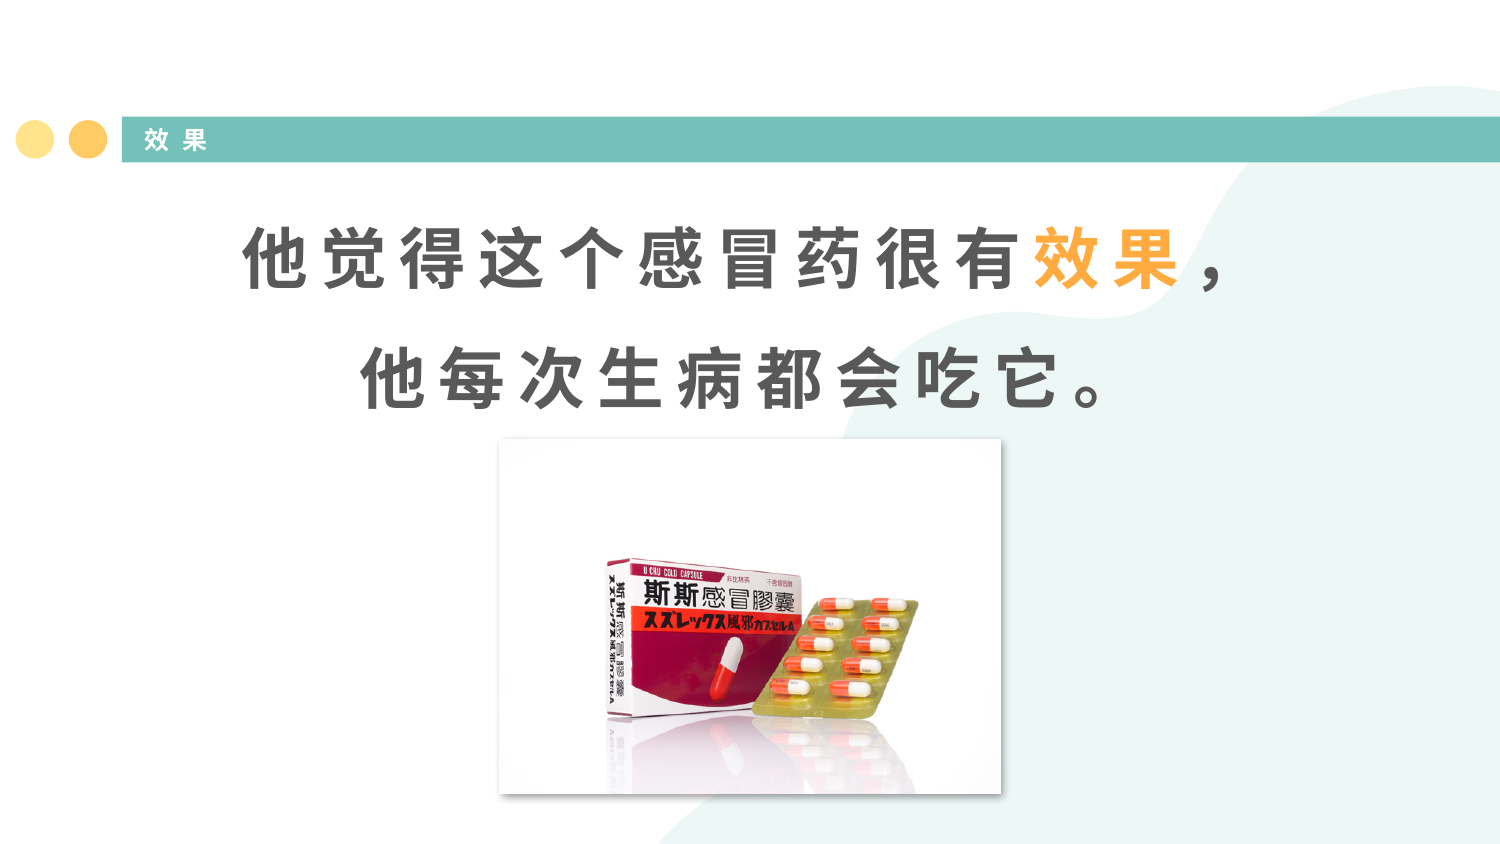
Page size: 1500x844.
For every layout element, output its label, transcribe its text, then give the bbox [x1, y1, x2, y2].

text_box 他觉得这个感冒药很有效果， 他每次生病都会吃它。 [226, 169, 1274, 425]
title 效果 [129, 118, 952, 170]
picture [498, 439, 1002, 795]
